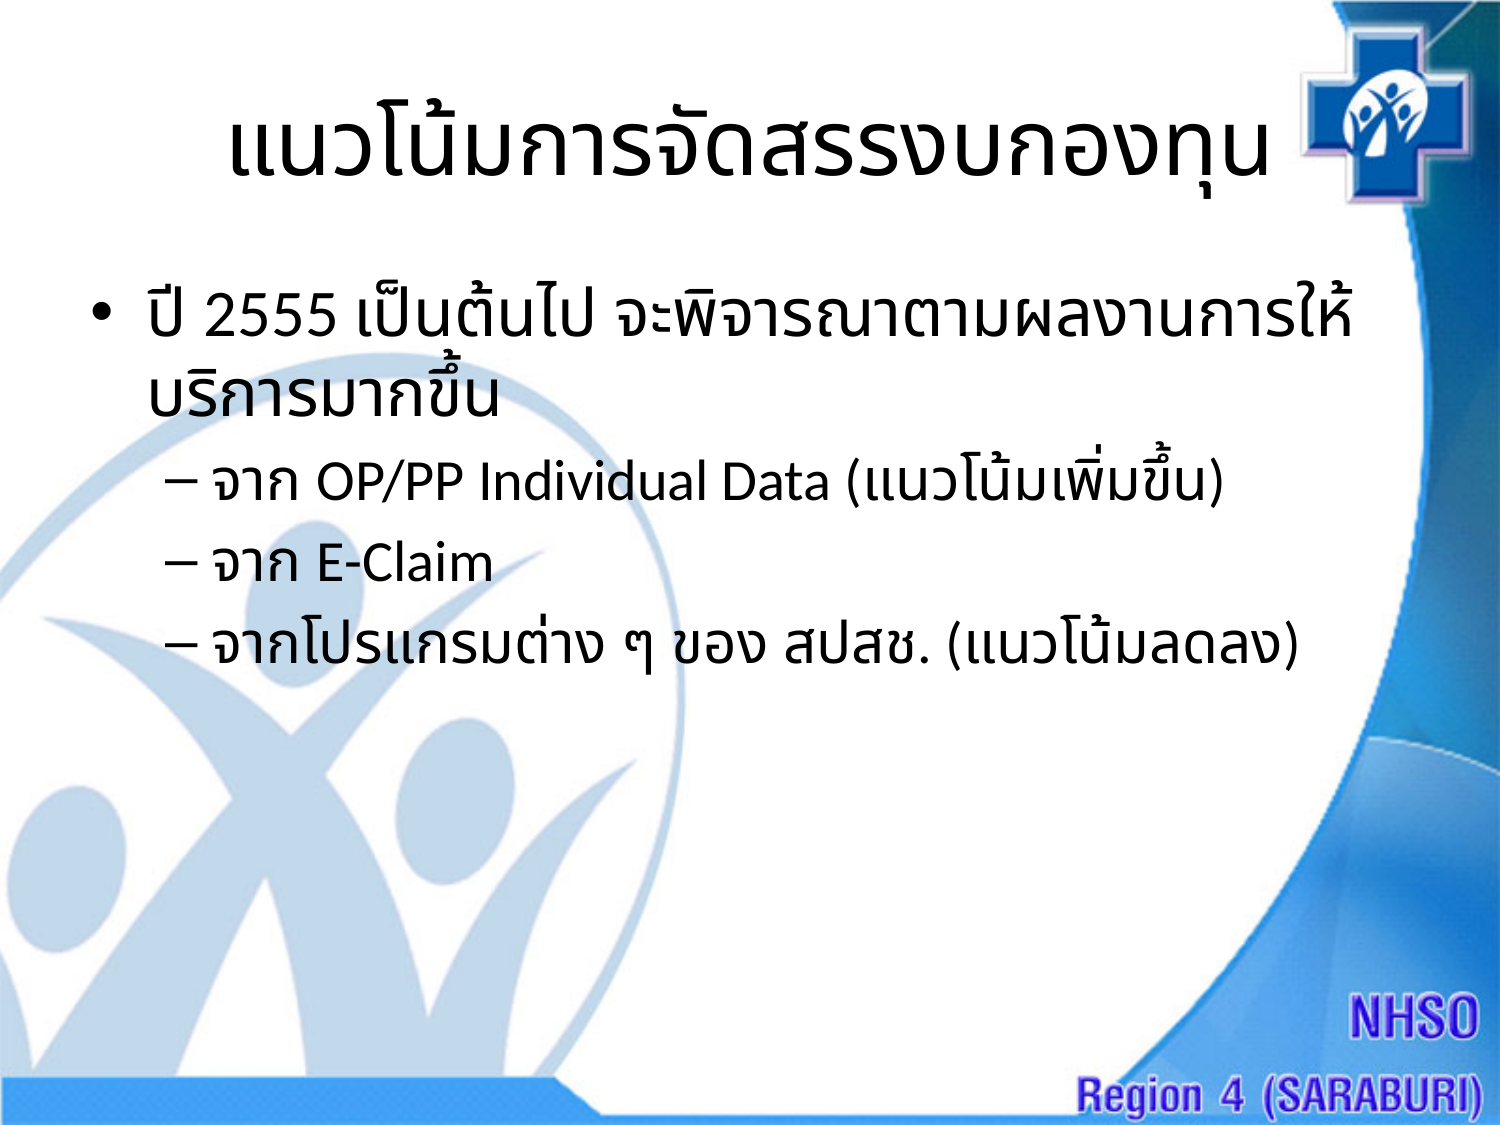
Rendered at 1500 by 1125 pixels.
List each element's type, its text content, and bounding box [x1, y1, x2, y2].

title แนวโน้มการจัดสรรงบกองทุน [75, 45, 1425, 233]
list ปี 2555 เป็นต้นไป จะพิจารณาตามผลงานการให้บริการมากขึ้น จาก OP/PP Individual Data (แนวโน้มเพิ่มขึ้น) จาก E-Claim จากโปรแกรมต่าง ๆ ของ สปสช. (แนวโน้มลดลง) [75, 262, 1425, 1005]
picture [0, 0, 1500, 1125]
